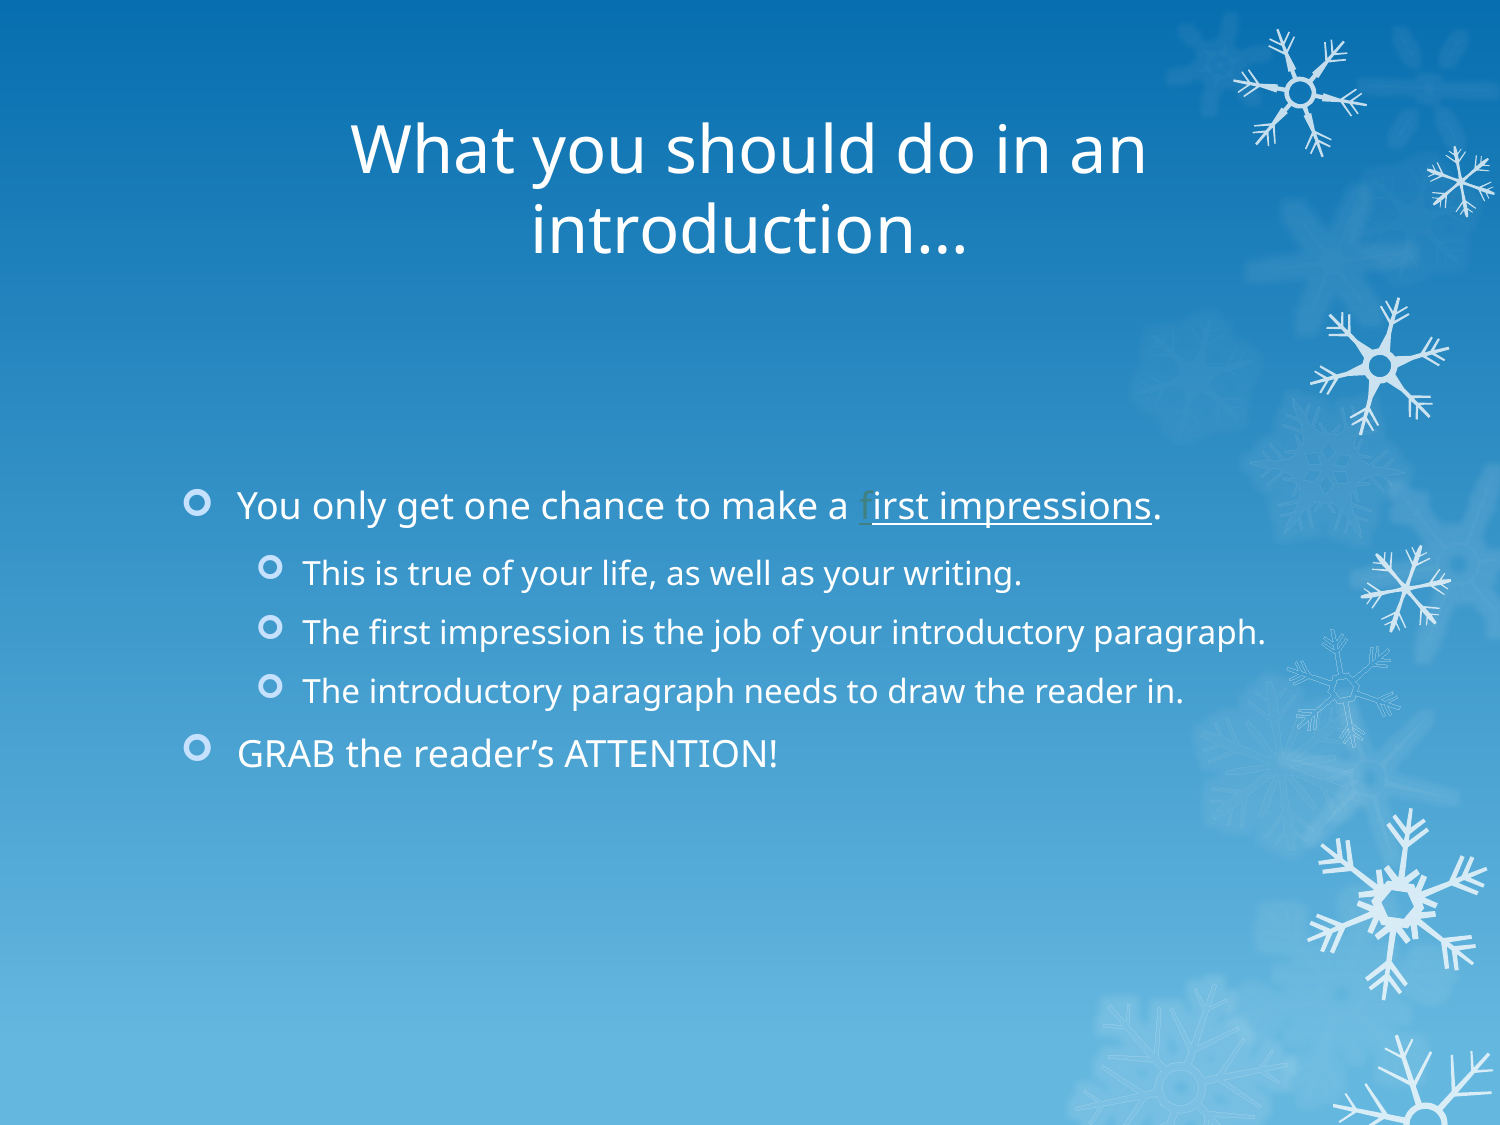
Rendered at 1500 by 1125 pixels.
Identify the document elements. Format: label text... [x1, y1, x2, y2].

list You only get one chance to make a first impressions. This is true of your life, as well as your writing. The first impression is the job of your introductory paragraph. The introductory paragraph needs to draw the reader in. GRAB the reader’s ATTENTION! [165, 296, 1335, 962]
title What you should do in an introduction… [165, 110, 1335, 263]
